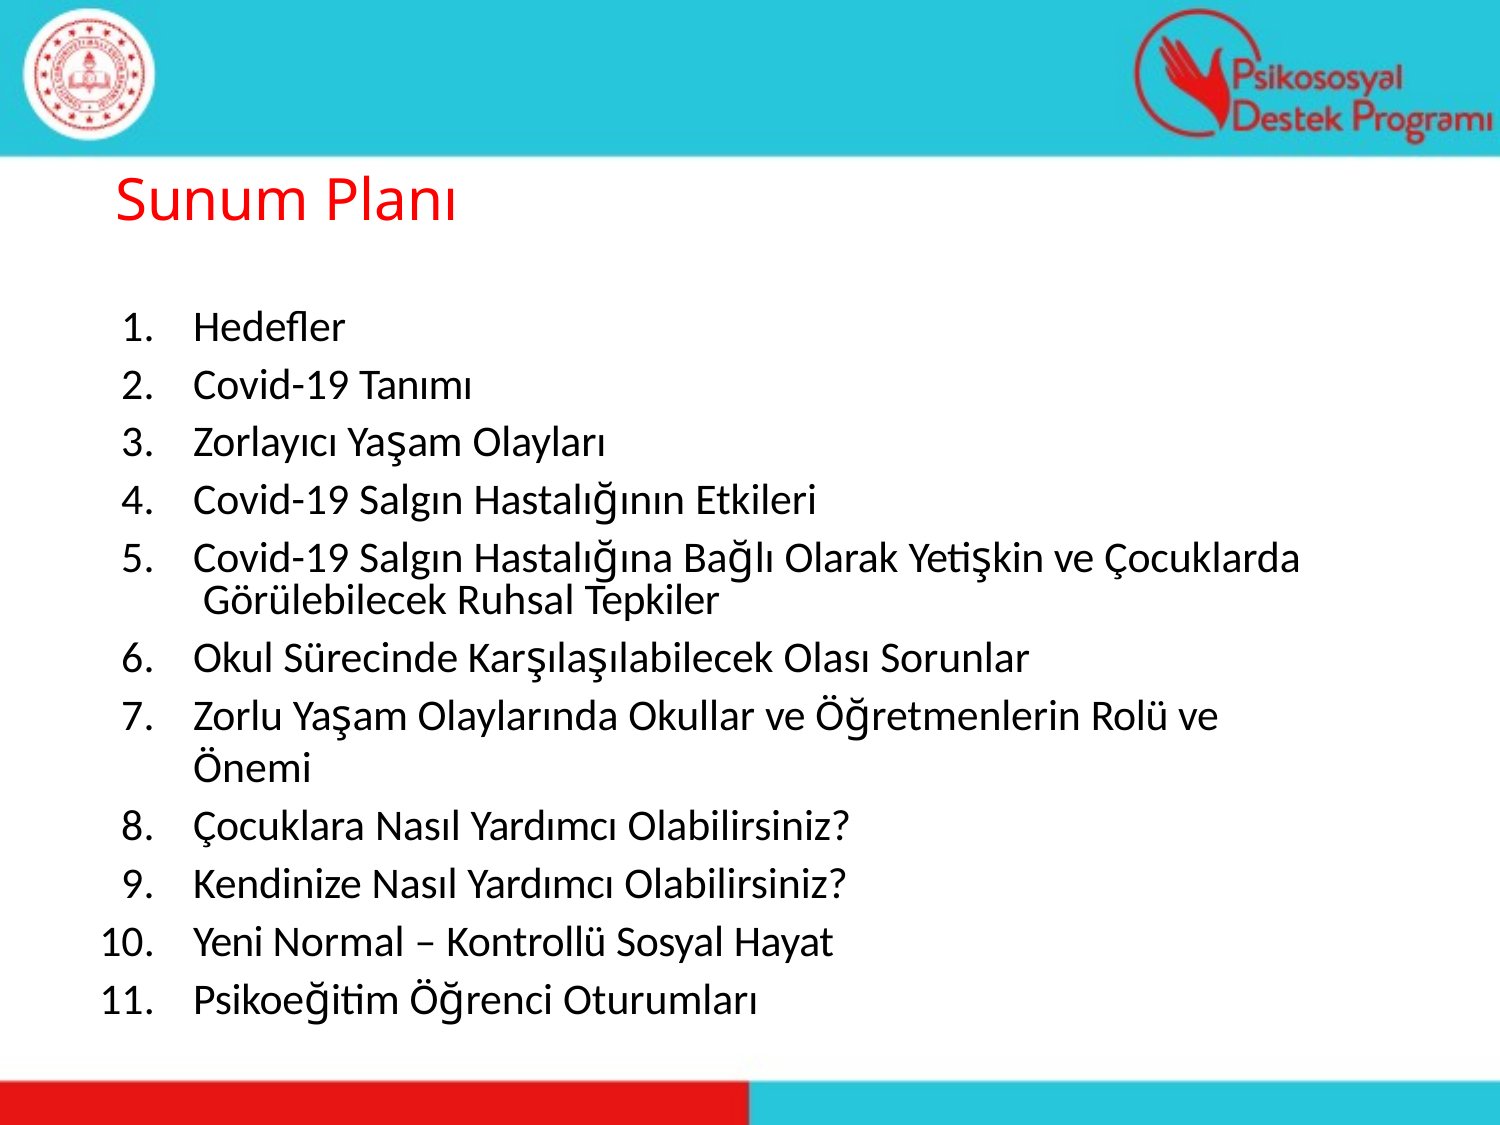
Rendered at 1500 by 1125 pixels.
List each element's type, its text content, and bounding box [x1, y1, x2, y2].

title Sunum Planı [113, 159, 512, 290]
text_box Hedefler Covid-19 Tanımı Zorlayıcı Yaşam Olayları Covid-19 Salgın Hastalığının Etkileri Covid-19 Salgın Hastalığına Bağlı Olarak Yetişkin ve Çocuklarda Görülebilecek Ruhsal Tepkiler Okul Sürecinde Karşılaşılabilecek Olası Sorunlar Zorlu Yaşam Olaylarında Okullar ve Öğretmenlerin Rolü ve Önemi Çocuklara Nasıl Yardımcı Olabilirsiniz? Kendinize Nasıl Yardımcı Olabilirsiniz? Yeni Normal – Kontrollü Sosyal Hayat Psikoeğitim Öğrenci Oturumları [97, 290, 1356, 1023]
picture [0, 0, 1500, 1125]
